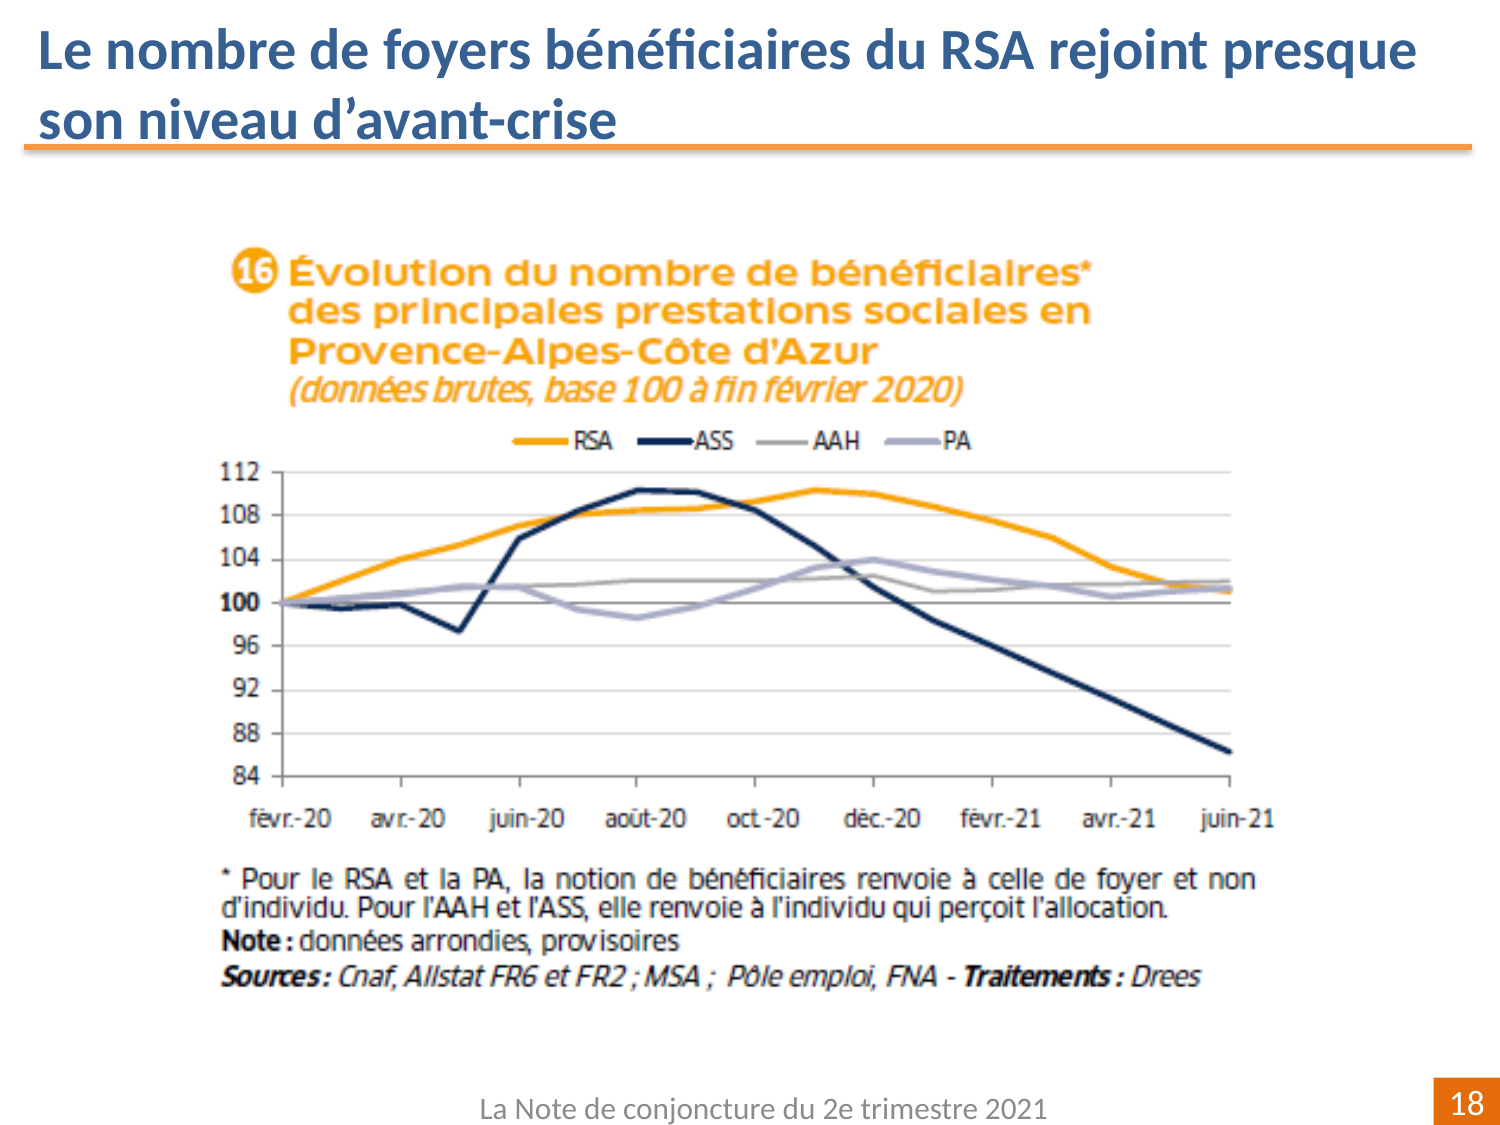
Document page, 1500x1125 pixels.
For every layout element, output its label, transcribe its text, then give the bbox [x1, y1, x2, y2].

picture [187, 220, 1337, 1030]
text_box Le nombre de foyers bénéficiaires du RSA rejoint presque son niveau d’avant-crise [24, 3, 1500, 159]
slide_number 18 [1433, 1077, 1500, 1125]
footer La Note de conjoncture du 2e trimestre 2021 [280, 1077, 1249, 1125]
